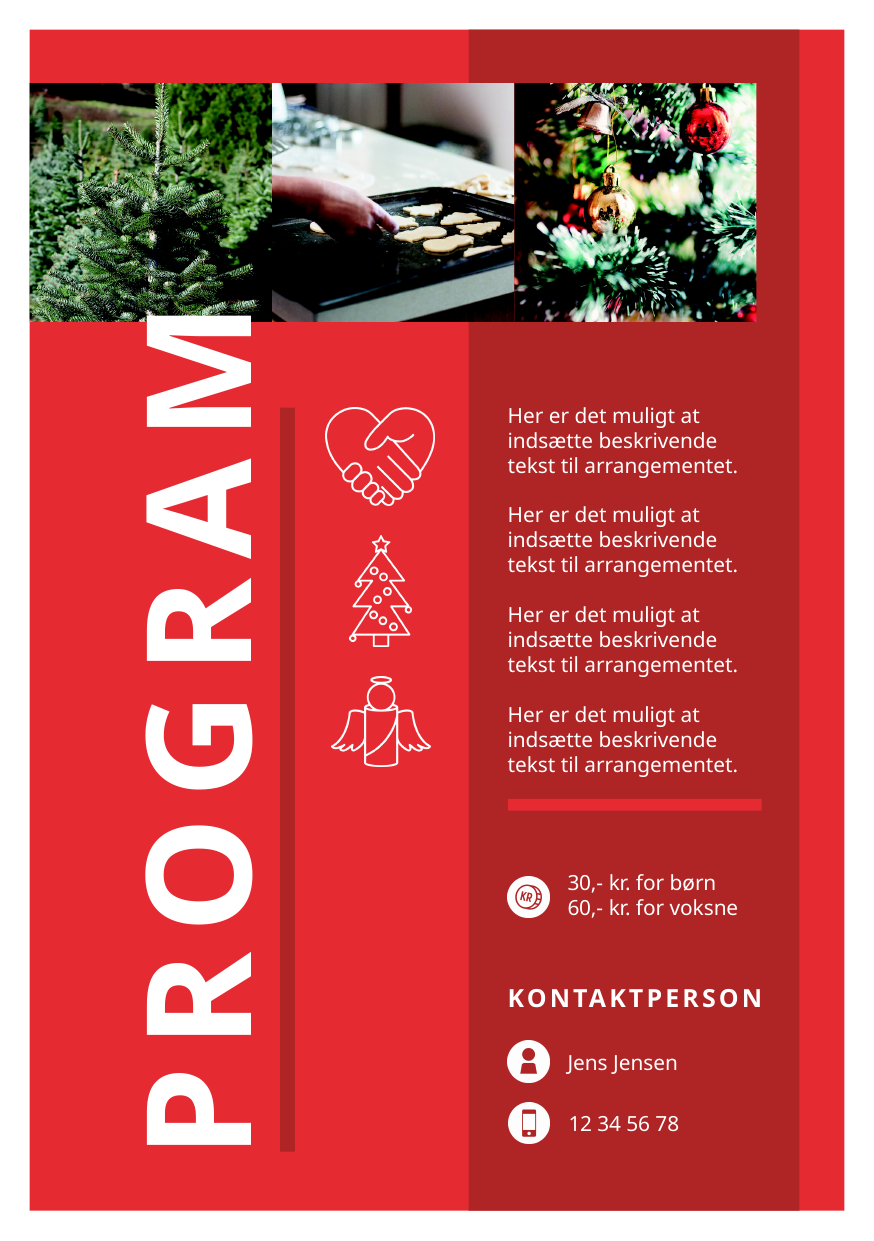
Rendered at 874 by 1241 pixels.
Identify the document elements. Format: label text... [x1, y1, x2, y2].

picture [331, 676, 431, 767]
text_box Her er det muligt at indsætte beskrivende tekst til arrangementet. Her er det muligt at indsætte beskrivende tekst til arrangementet. Her er det muligt at indsætte beskrivende tekst til arrangementet. Her er det muligt at indsætte beskrivende tekst til arrangementet. [492, 394, 780, 785]
picture [325, 407, 435, 506]
picture [349, 535, 412, 647]
text_box 12 34 56 78 [553, 1103, 757, 1143]
text_box KONTAKTPERSON [492, 975, 780, 1020]
picture [508, 1102, 550, 1144]
text_box [279, 407, 296, 1153]
picture [507, 1040, 550, 1083]
text_box [507, 798, 763, 812]
text_box 30,- kr. for børn 60,- kr. for voksne [552, 862, 756, 928]
picture [29, 83, 757, 322]
picture [507, 876, 550, 918]
text_box PROGRAM [98, 322, 289, 1174]
text_box Jens Jensen [552, 1042, 756, 1083]
